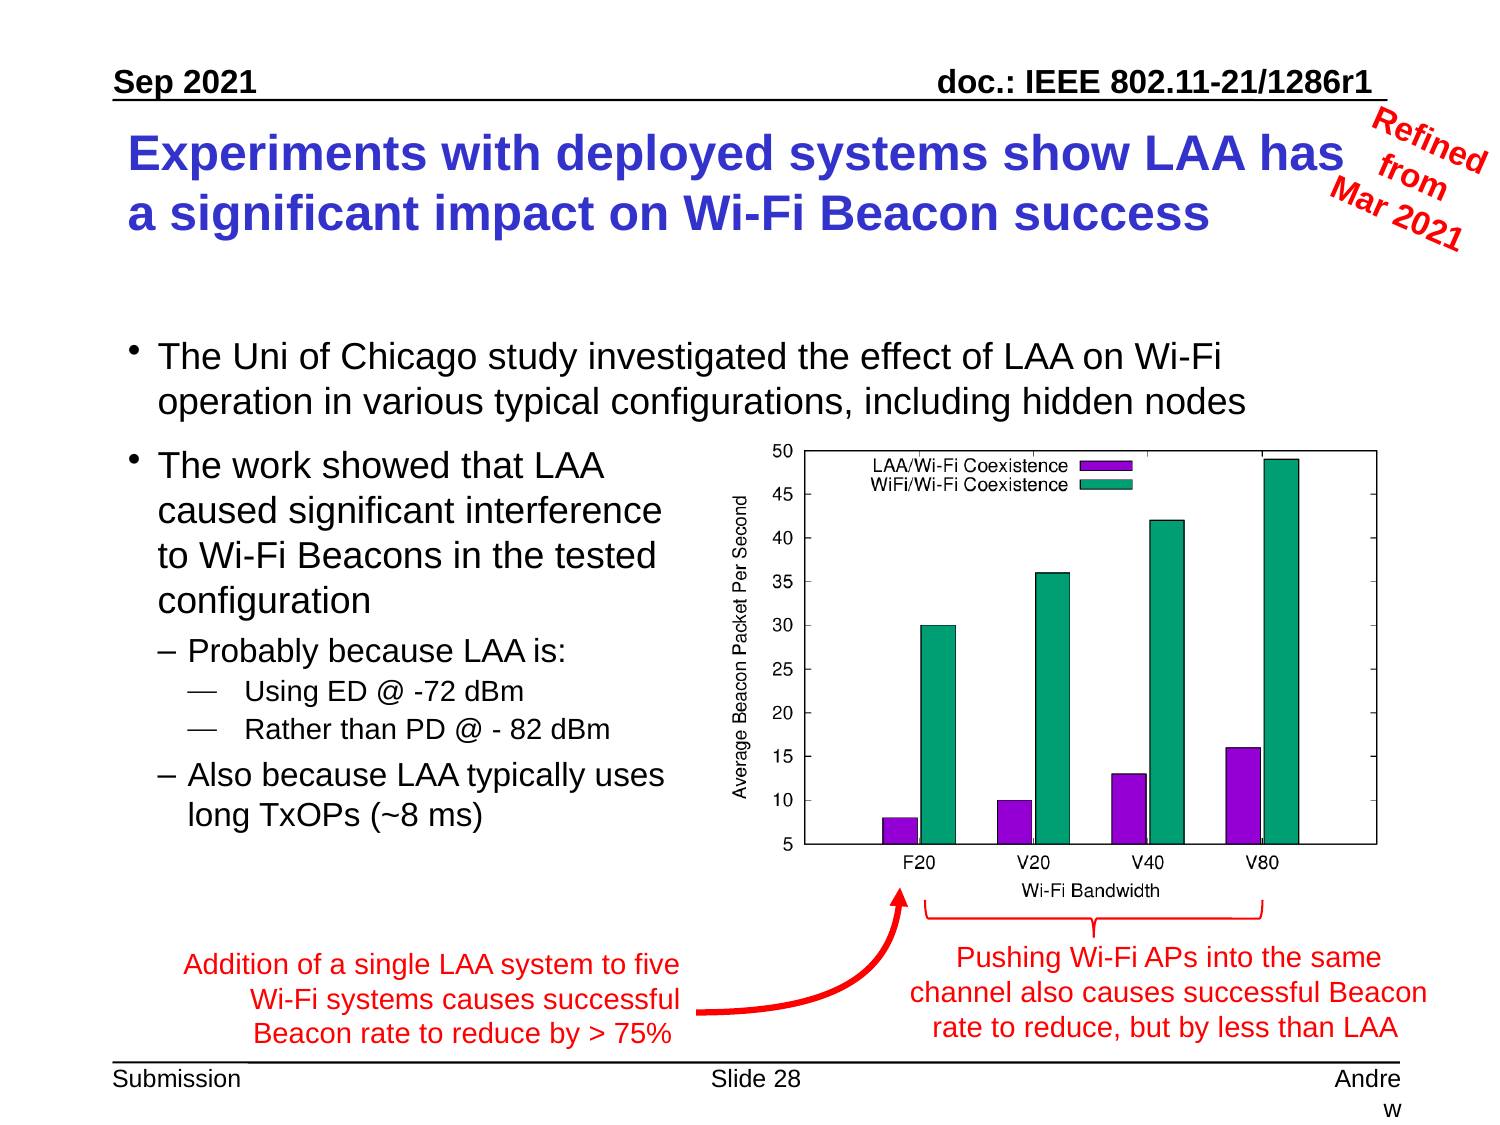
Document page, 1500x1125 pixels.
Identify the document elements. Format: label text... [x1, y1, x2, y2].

text_box Refined from Mar 2021 [1300, 78, 1500, 288]
slide_number Slide 28 [709, 1061, 803, 1093]
text_box Pushing Wi-Fi APs into the same channel also causes successful Beacon rate to reduce, but by less than LAA [888, 931, 1450, 1082]
footer Andrew Myles, Cisco [1320, 1082, 1402, 1093]
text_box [695, 887, 901, 1013]
title Experiments with deployed systems show LAA has a significant impact on Wi-Fi Beacon success [112, 112, 1388, 288]
text_box Addition of a single LAA system to five Wi-Fi systems causes successful Beacon rate to reduce by > 75% [151, 937, 696, 1088]
text_box [925, 909, 1263, 931]
picture [724, 437, 1404, 901]
list The Uni of Chicago study investigated the effect of LAA on Wi-Fi operation in various typical configurations, including hidden nodes The work showed that LAA caused significant interference to Wi-Fi Beacons in the tested configuration Probably because LAA is: Using ED @ -72 dBm Rather than PD @ - 82 dBm Also because LAA typically uses long TxOPs (~8 ms) [112, 324, 1388, 1000]
